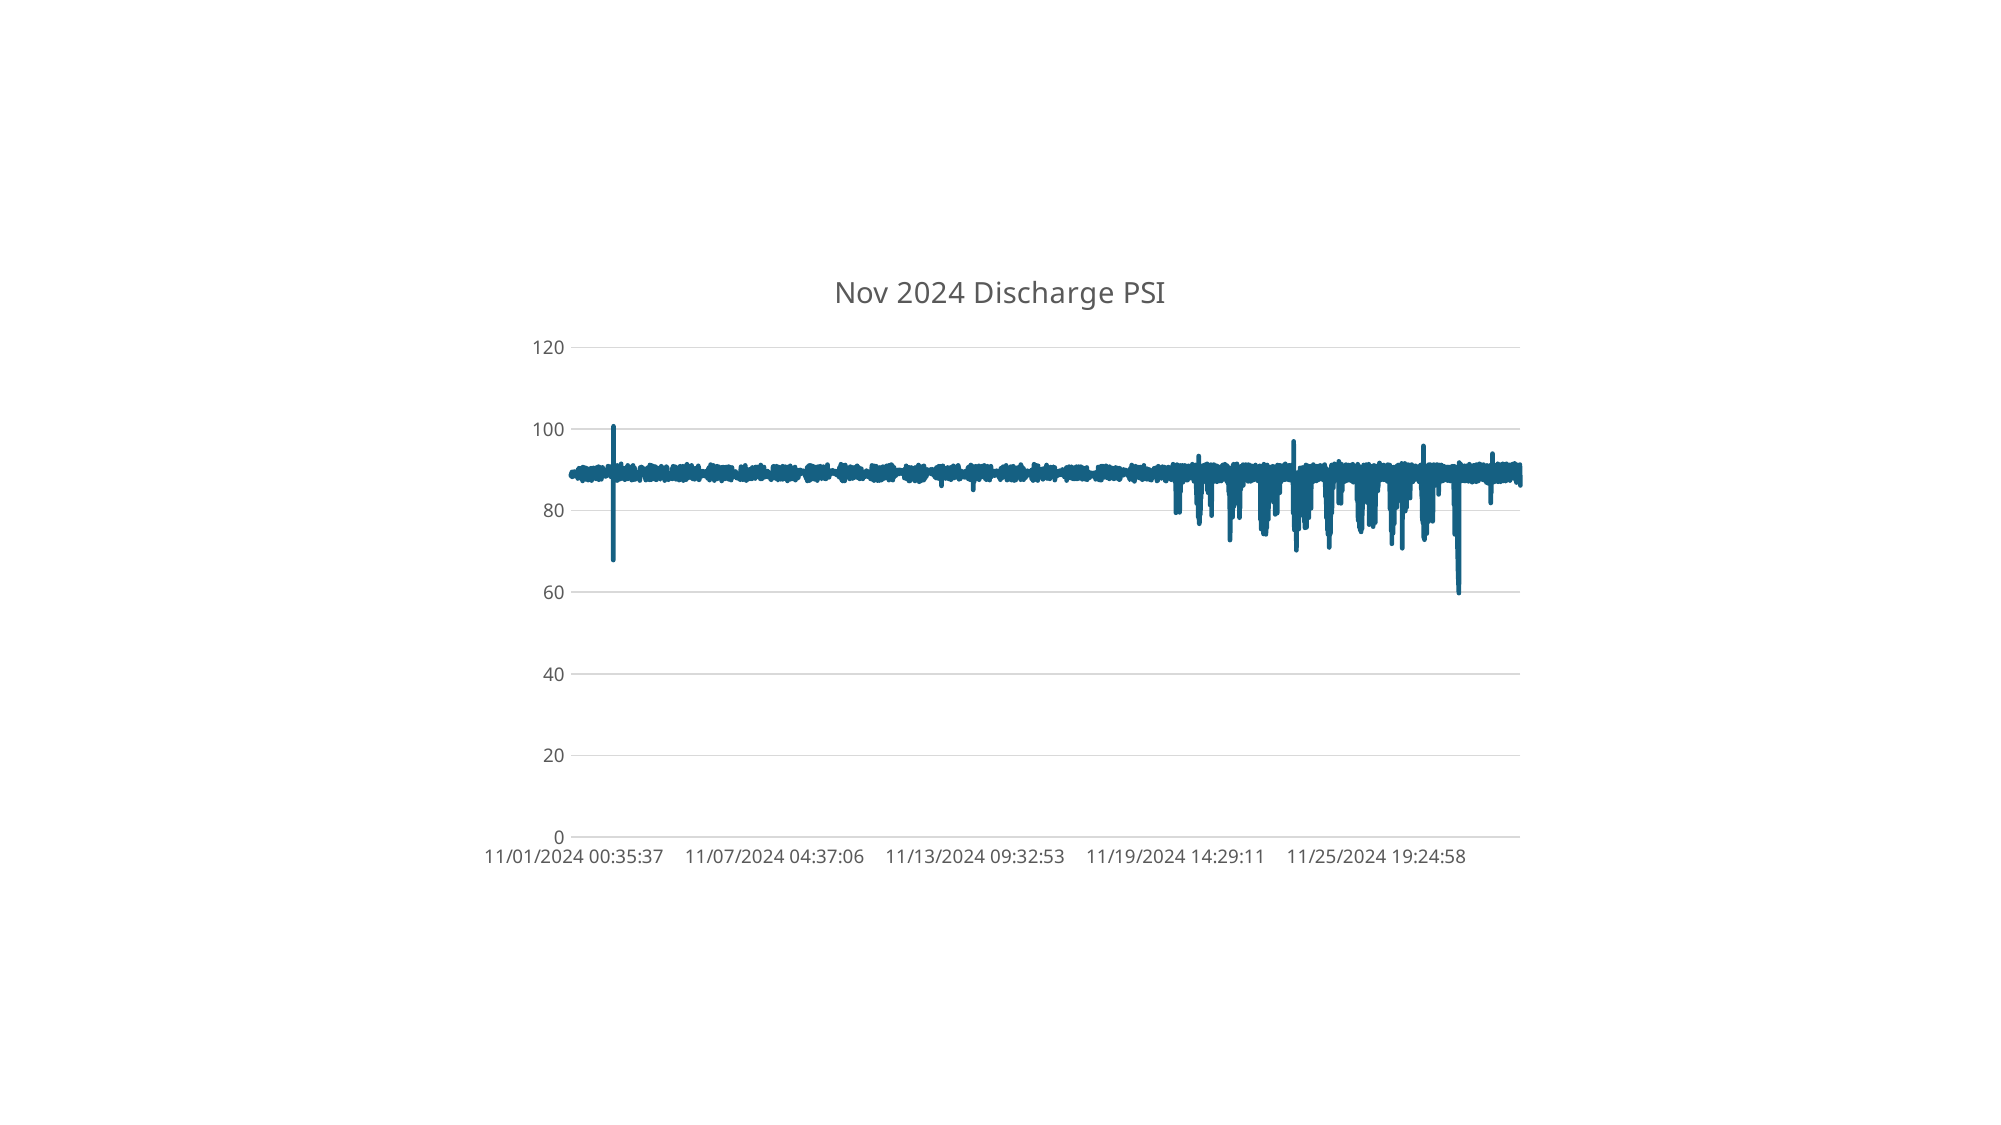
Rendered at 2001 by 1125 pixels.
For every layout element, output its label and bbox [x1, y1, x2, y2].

chart [457, 242, 1543, 883]
